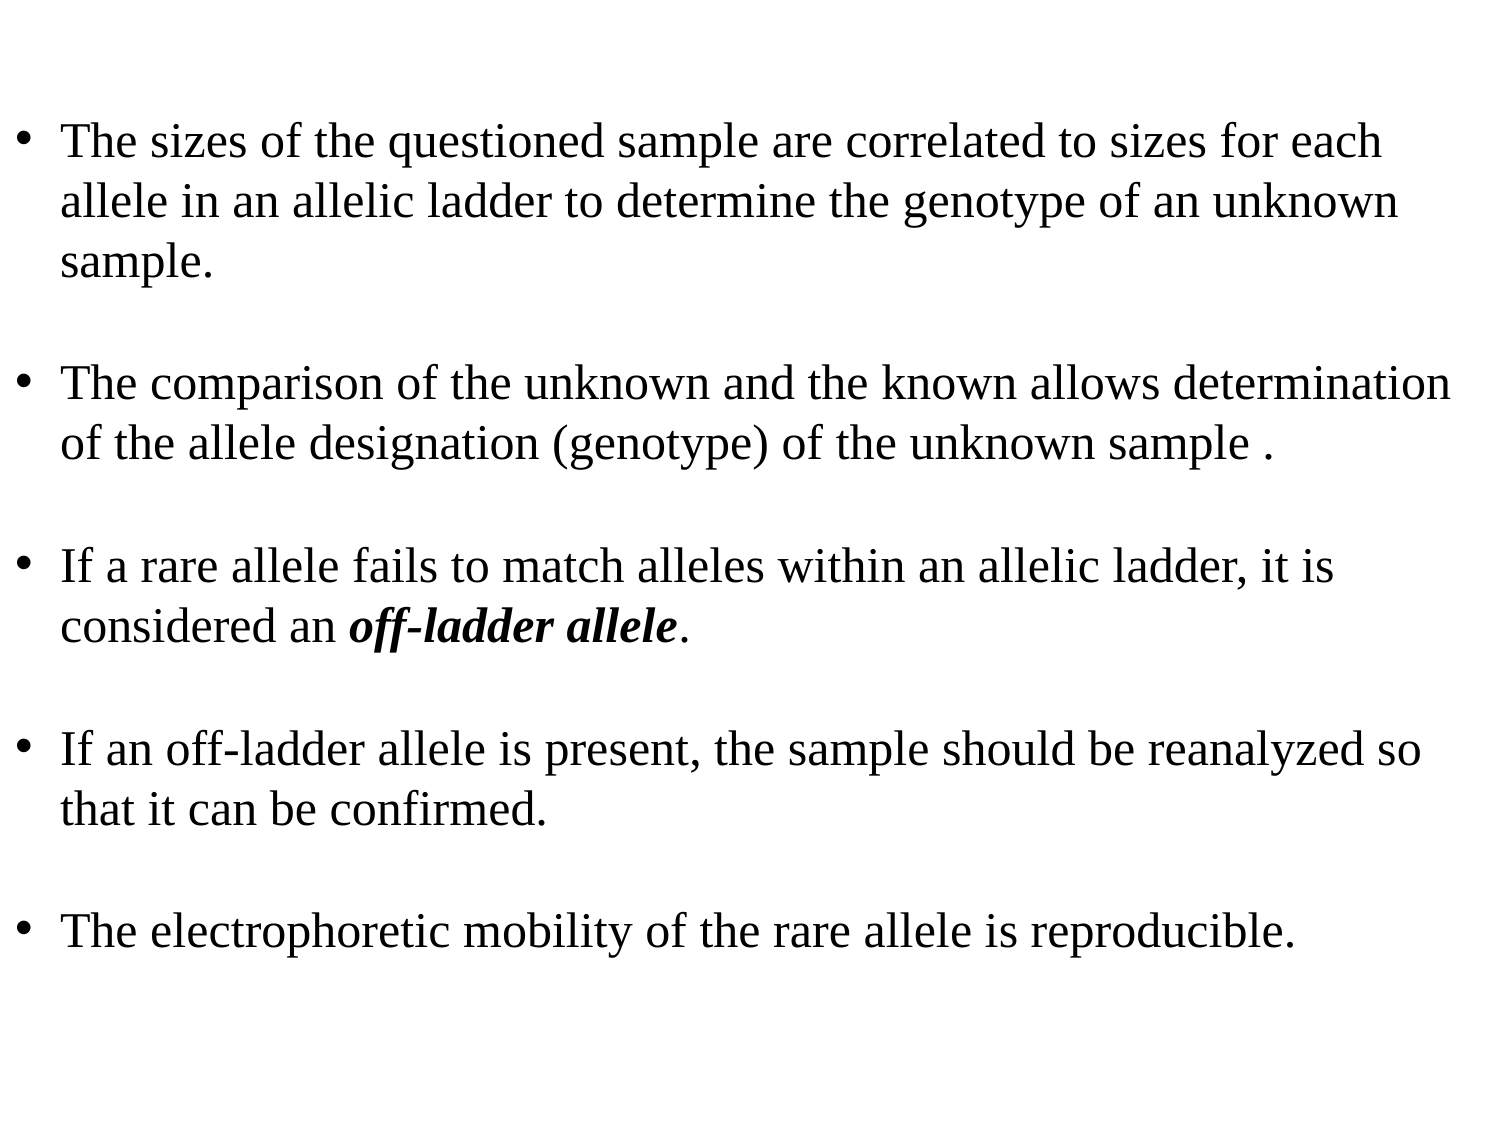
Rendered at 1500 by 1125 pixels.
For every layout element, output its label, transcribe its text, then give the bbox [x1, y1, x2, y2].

list The sizes of the questioned sample are correlated to sizes for each allele in an allelic ladder to determine the genotype of an unknown sample. The comparison of the unknown and the known allows determination of the allele designation (genotype) of the unknown sample . If a rare allele fails to match alleles within an allelic ladder, it is considered an off-ladder allele. If an off-ladder allele is present, the sample should be reanalyzed so that it can be confirmed. The electrophoretic mobility of the rare allele is reproducible. [0, 99, 1500, 1100]
